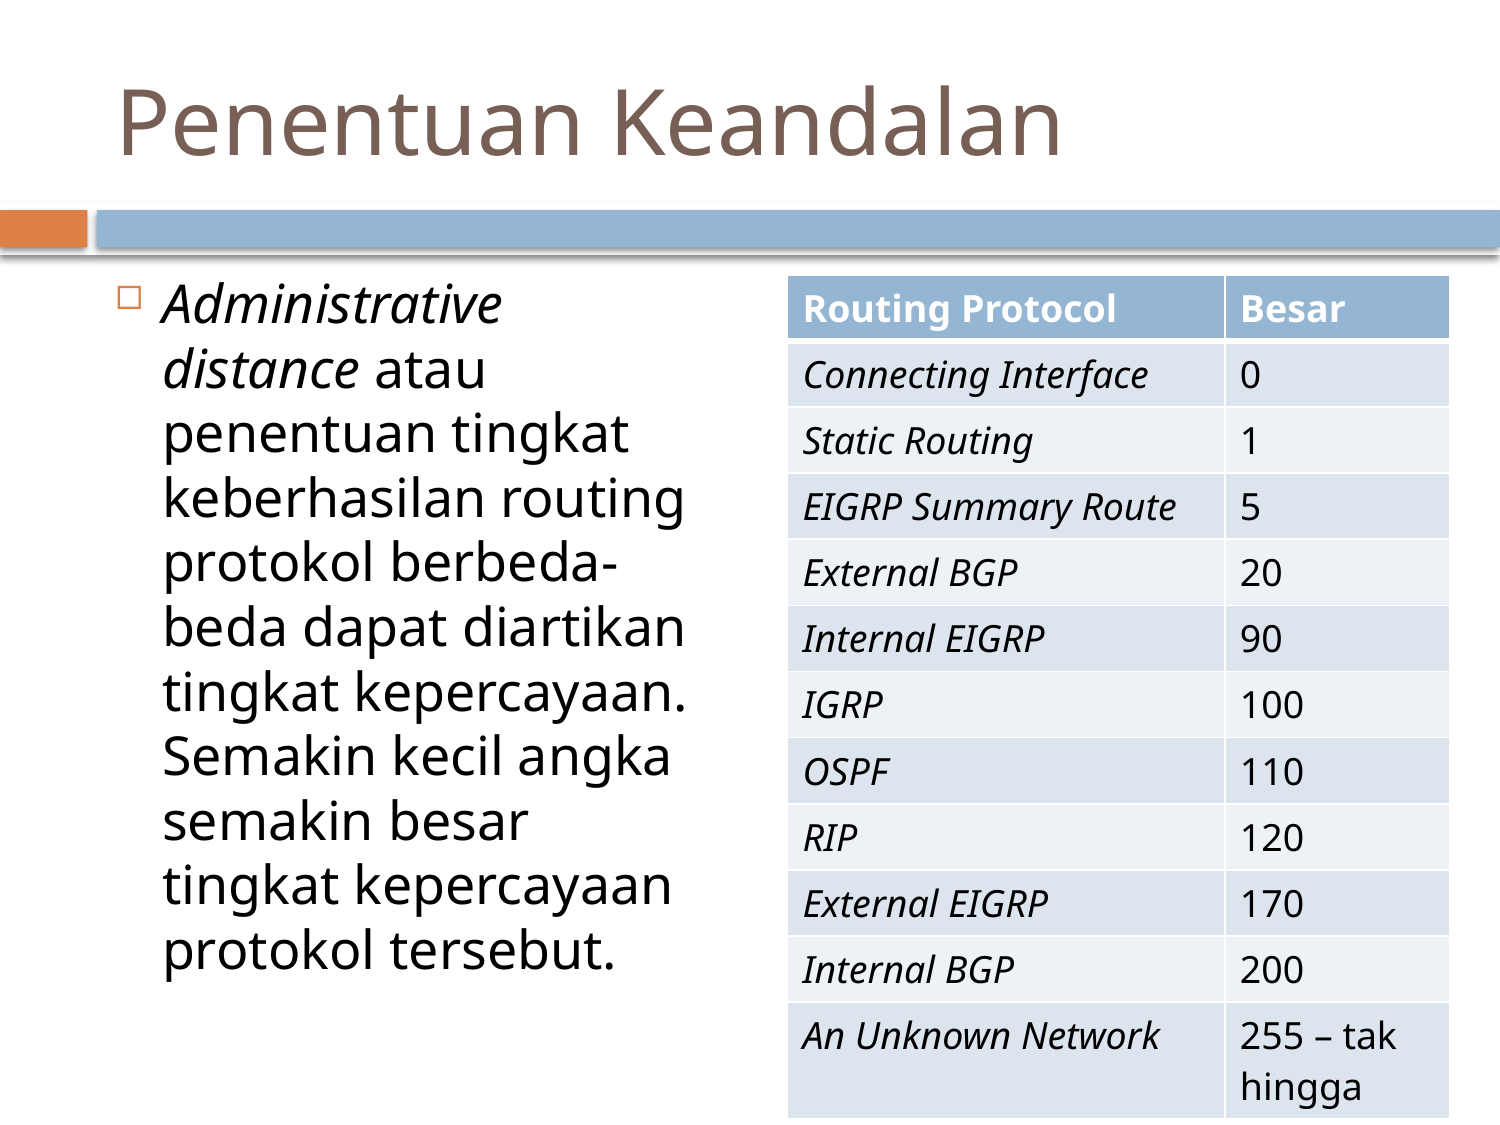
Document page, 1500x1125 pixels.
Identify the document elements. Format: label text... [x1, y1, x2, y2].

table_cell 200 [1226, 937, 1449, 1001]
table_cell EIGRP Summary Route [788, 474, 1224, 538]
table_cell 100 [1226, 672, 1449, 737]
table_cell 0 [1226, 344, 1449, 406]
table_cell 20 [1226, 540, 1449, 605]
table_cell 5 [1226, 474, 1449, 538]
table_cell OSPF [788, 738, 1224, 803]
table_cell 255 – tak hingga [1226, 1003, 1449, 1118]
table_cell 1 [1226, 408, 1449, 472]
table_cell 110 [1226, 738, 1449, 803]
table_cell IGRP [788, 672, 1224, 737]
table_cell 170 [1226, 871, 1449, 935]
table_cell Internal EIGRP [788, 606, 1224, 671]
table_cell Connecting Interface [788, 344, 1224, 406]
table_cell An Unknown Network [788, 1003, 1224, 1118]
table_cell Static Routing [788, 408, 1224, 472]
table_cell RIP [788, 805, 1224, 869]
table_cell 90 [1226, 606, 1449, 671]
table_cell Internal BGP [788, 937, 1224, 1001]
table_cell External EIGRP [788, 871, 1224, 935]
title Penentuan Keandalan [100, 37, 1438, 200]
table_cell 120 [1226, 805, 1449, 869]
list Administrative distance atau penentuan tingkat keberhasilan routing protokol berbeda-beda dapat diartikan tingkat kepercayaan. Semakin kecil angka semakin besar tingkat kepercayaan protokol tersebut. [100, 262, 725, 1000]
table_header Routing Protocol [788, 276, 1224, 338]
table_cell External BGP [788, 540, 1224, 605]
table_header Besar [1226, 276, 1449, 338]
